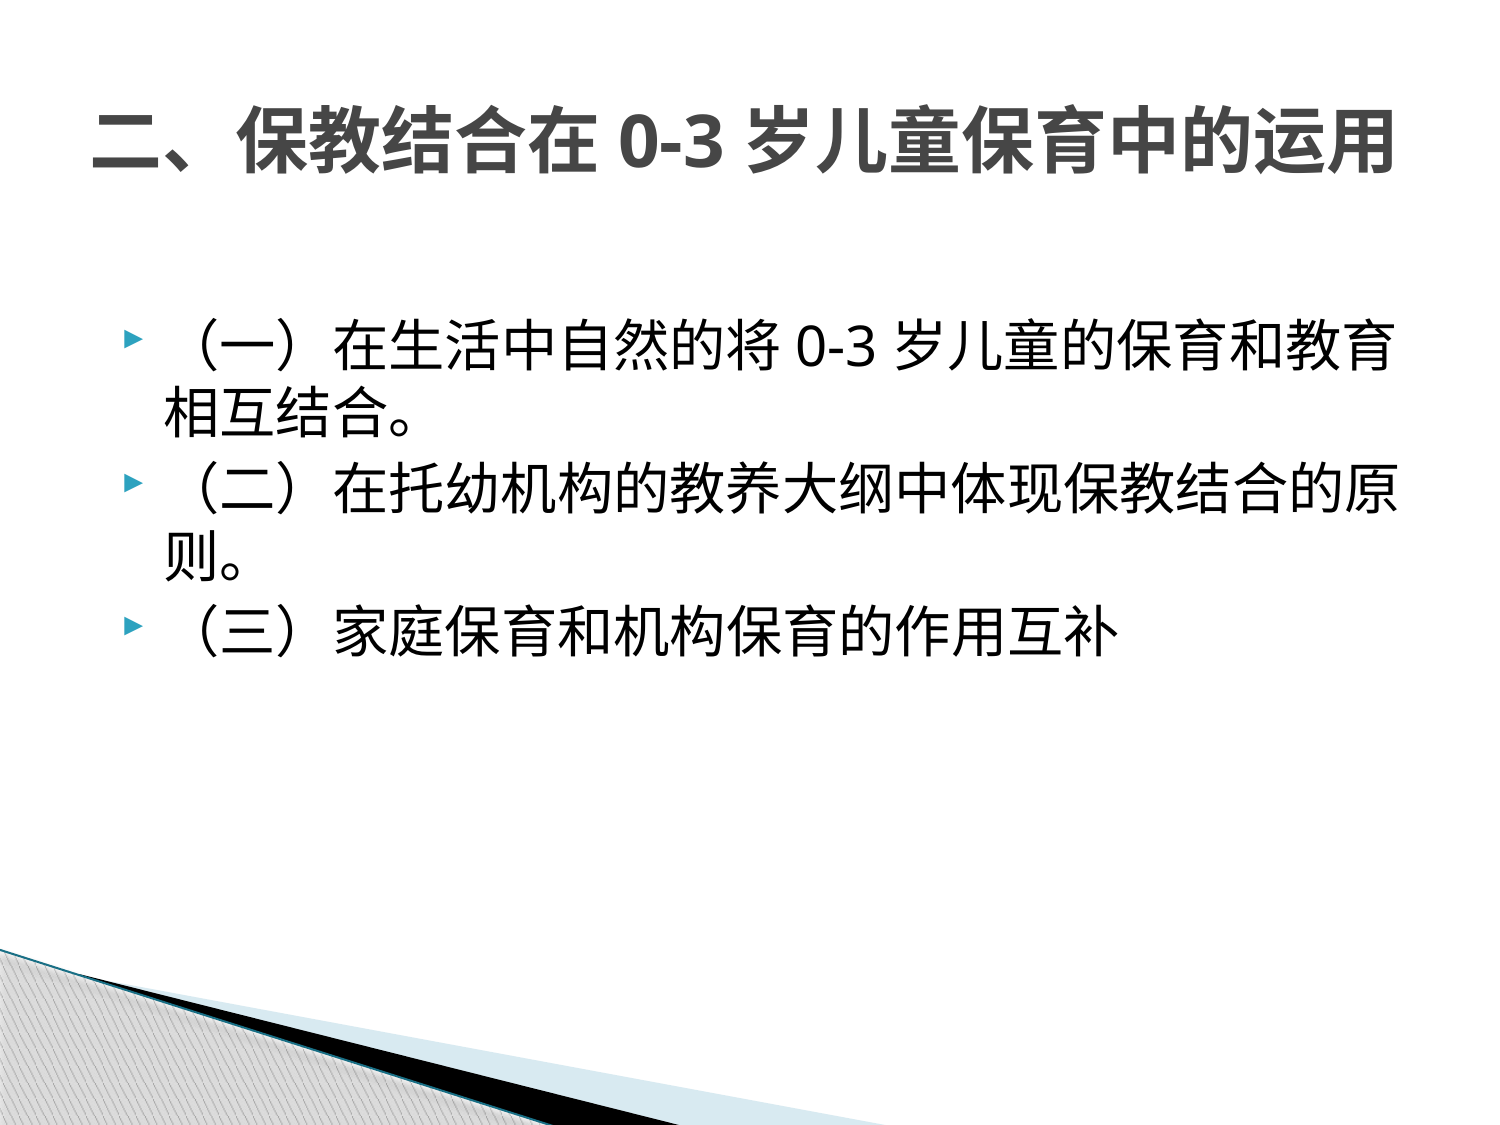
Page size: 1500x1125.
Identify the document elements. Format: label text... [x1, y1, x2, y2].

list （一）在生活中自然的将0-3岁儿童的保育和教育相互结合。 （二）在托幼机构的教养大纲中体现保教结合的原则。 （三）家庭保育和机构保育的作用互补 [88, 302, 1425, 986]
title 二、保教结合在0-3岁儿童保育中的运用 [75, 45, 1425, 233]
